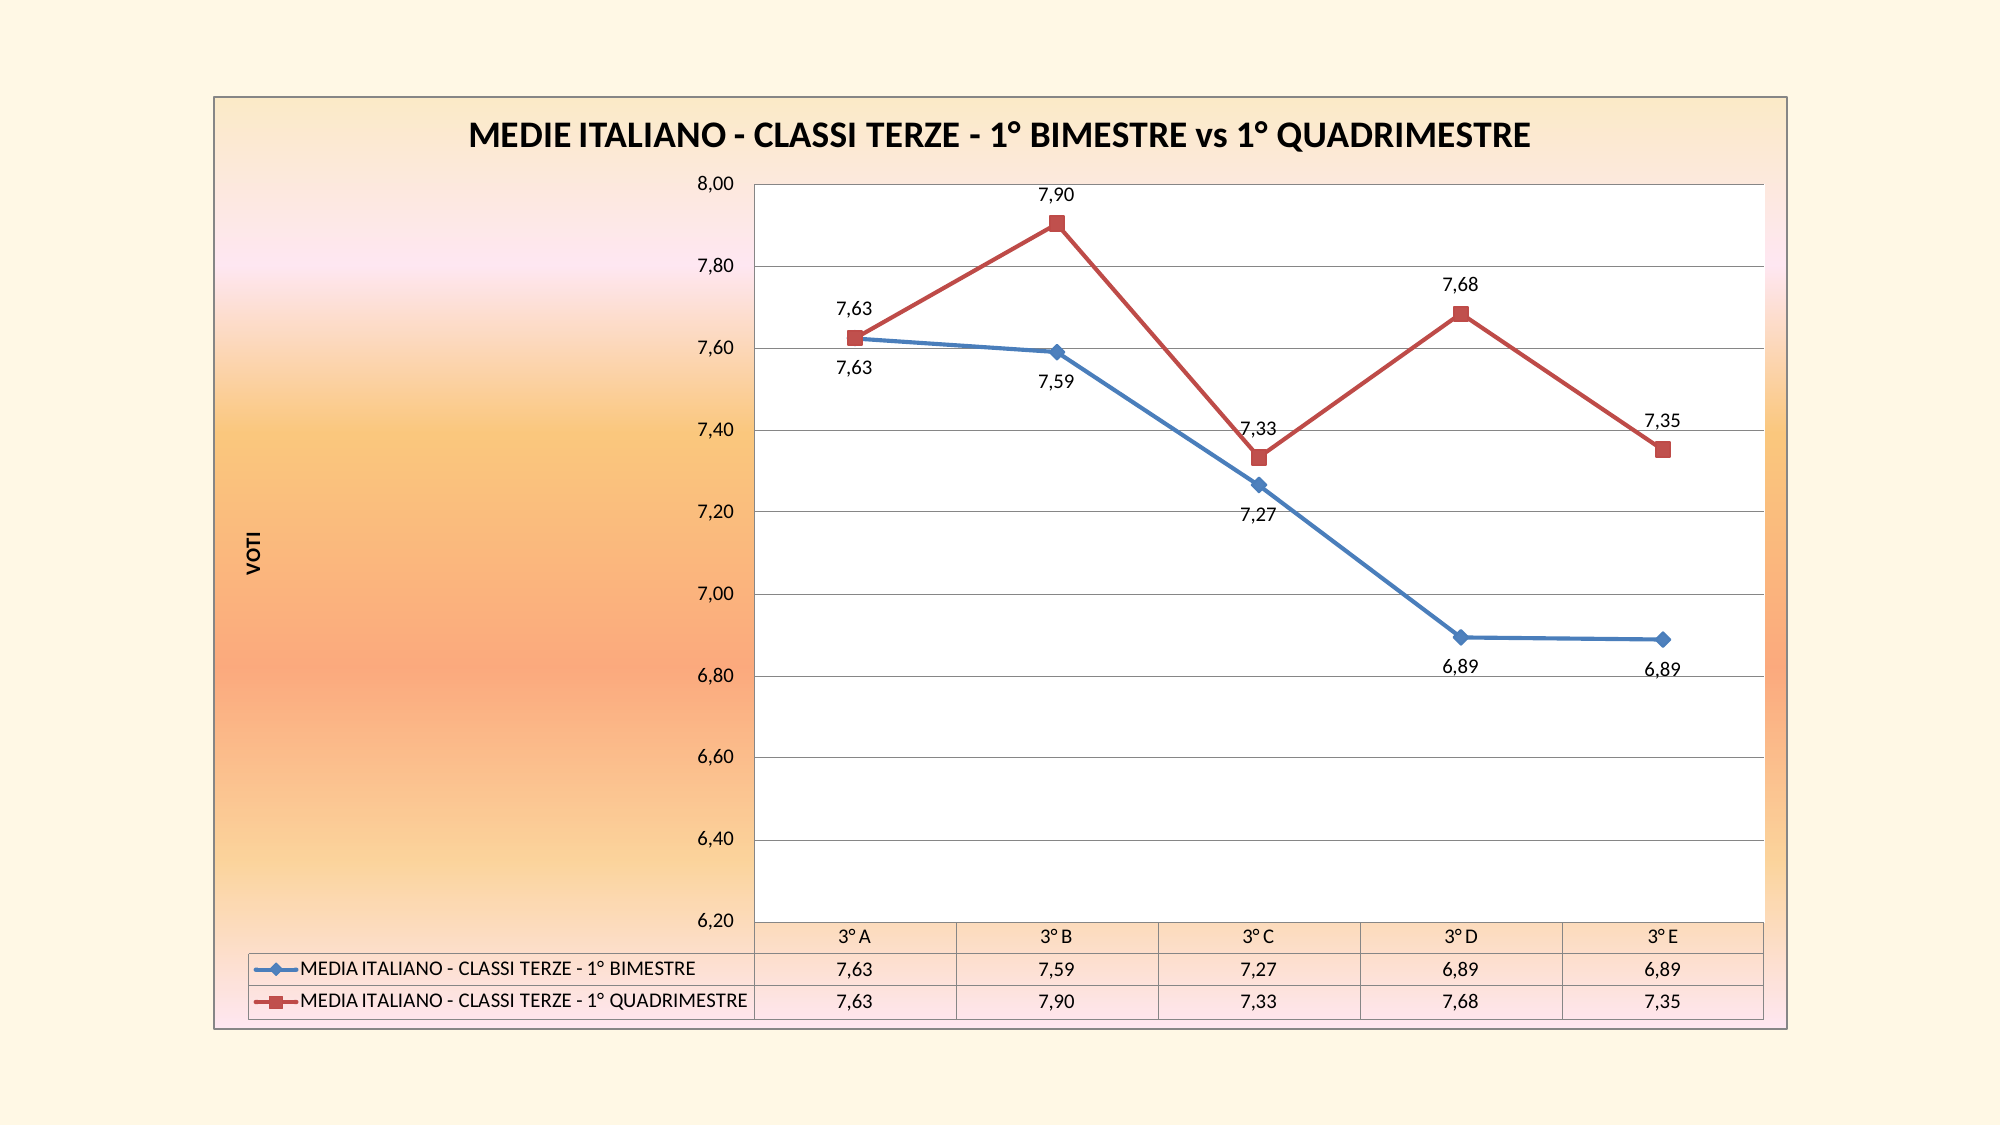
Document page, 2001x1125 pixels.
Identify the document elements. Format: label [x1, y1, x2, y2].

text_box [211, 94, 1788, 1031]
